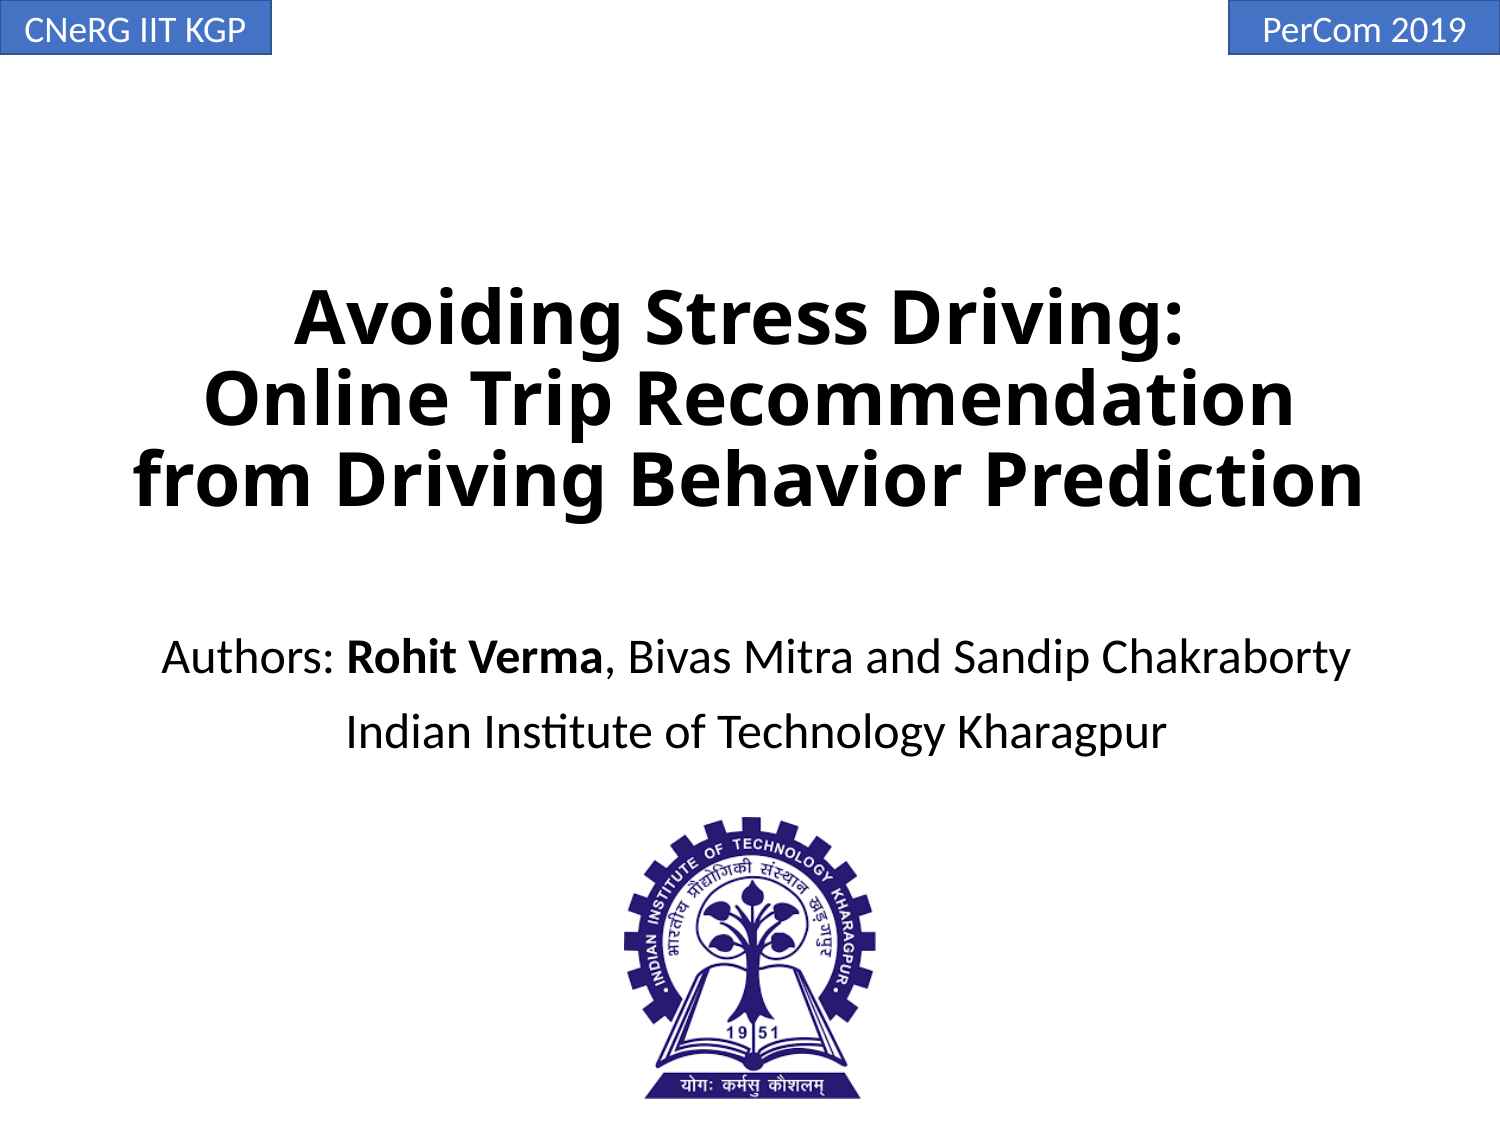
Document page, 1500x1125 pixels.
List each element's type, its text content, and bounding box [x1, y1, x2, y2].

subtitle Authors: Rohit Verma, Bivas Mitra and Sandip Chakraborty Indian Institute of Technology Kharagpur [56, 622, 1457, 813]
picture [624, 817, 876, 1100]
text_box CNeRG IIT KGP [0, 0, 272, 55]
title Avoiding Stress Driving: Online Trip Recommendation from Driving Behavior Prediction [112, 138, 1388, 531]
